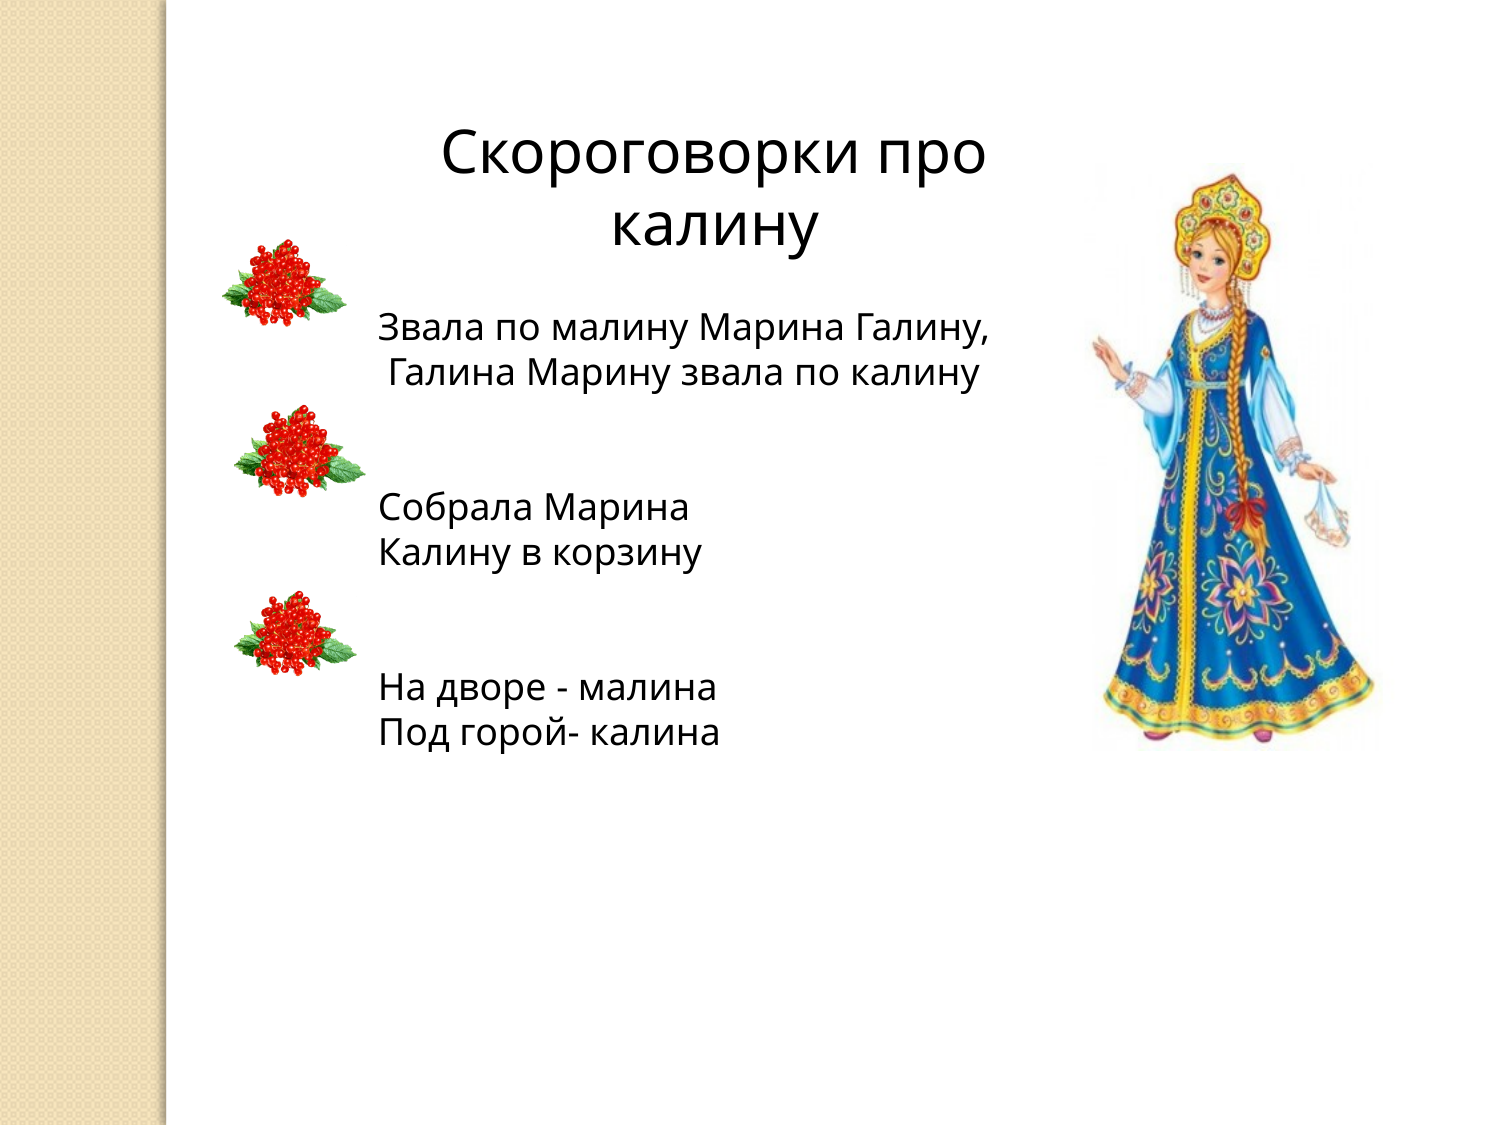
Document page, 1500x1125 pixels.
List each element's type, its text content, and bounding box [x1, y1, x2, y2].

picture [222, 210, 347, 352]
picture [234, 374, 366, 524]
text_box Скороговорки про калину Звала по малину Марина Галину, Галина Марину звала по калину Собрала Марина Калину в корзину На дворе - малина Под горой- калина [363, 105, 1067, 851]
picture [234, 562, 357, 701]
picture [968, 163, 1500, 751]
